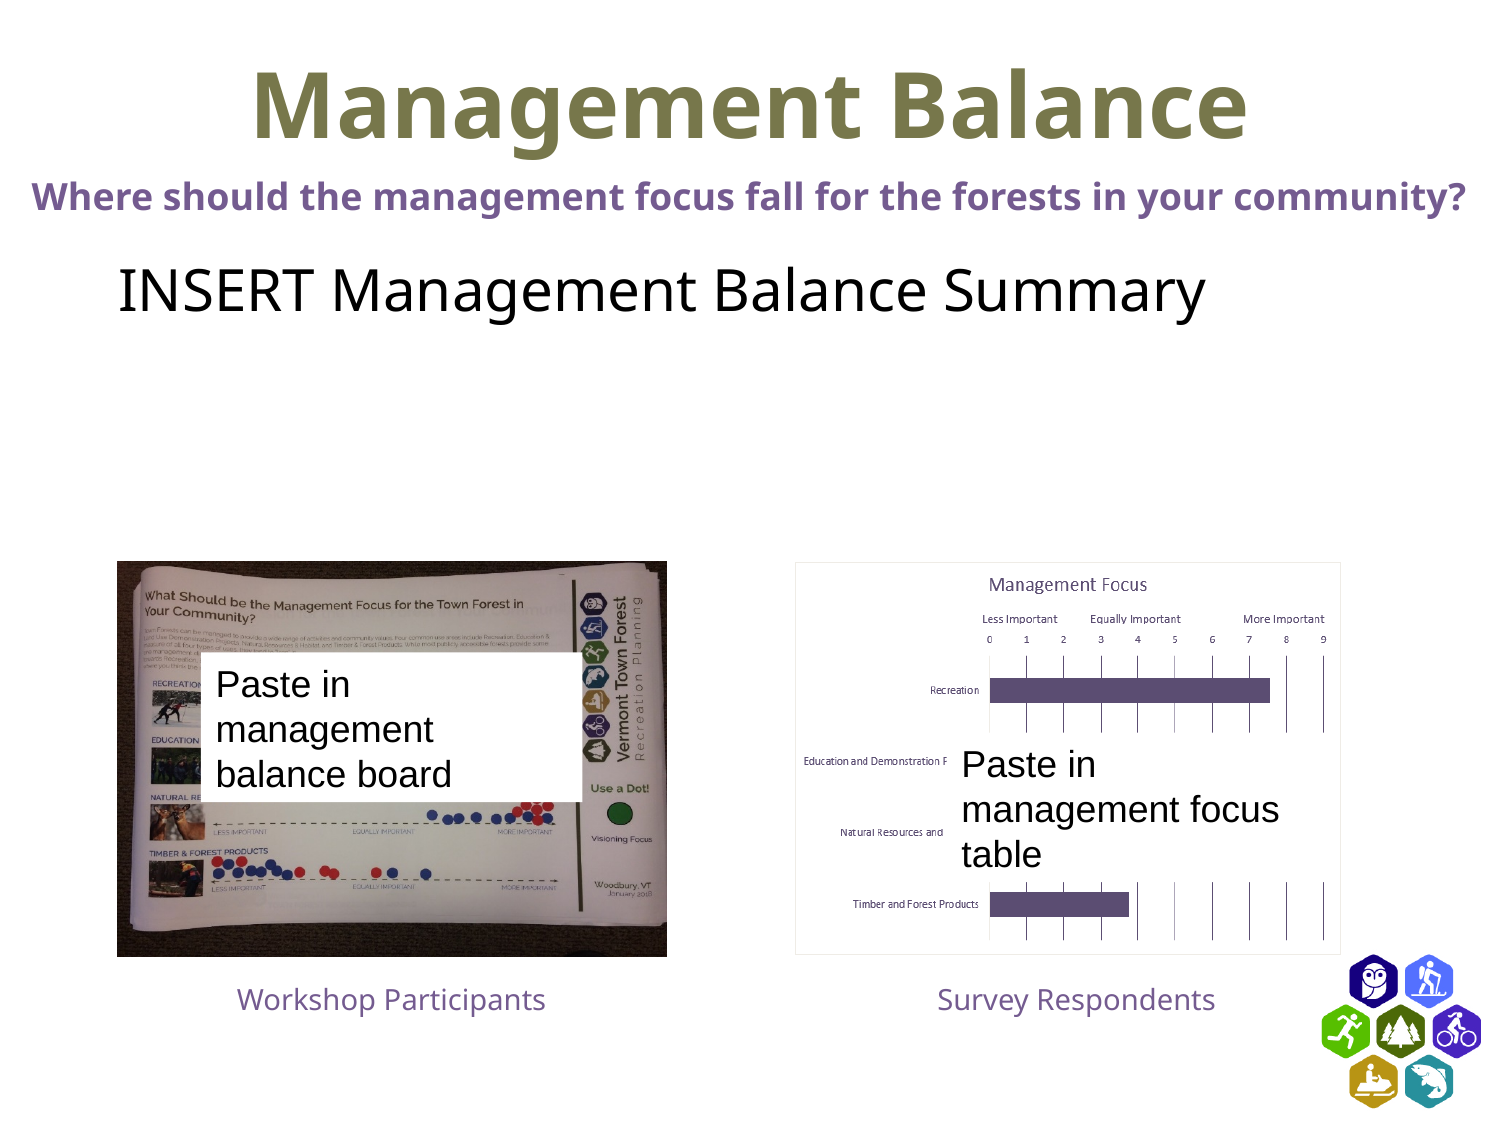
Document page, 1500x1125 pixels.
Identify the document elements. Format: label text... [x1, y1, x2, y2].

title Management Balance [103, 0, 1397, 170]
list Where should the management focus fall for the forests in your community? [0, 170, 1500, 225]
text_box Survey Respondents [794, 977, 1359, 1030]
picture [794, 560, 1488, 1113]
picture [117, 561, 667, 957]
text_box Workshop Participants [117, 977, 667, 1030]
list INSERT Management Balance Summary [103, 238, 1359, 553]
